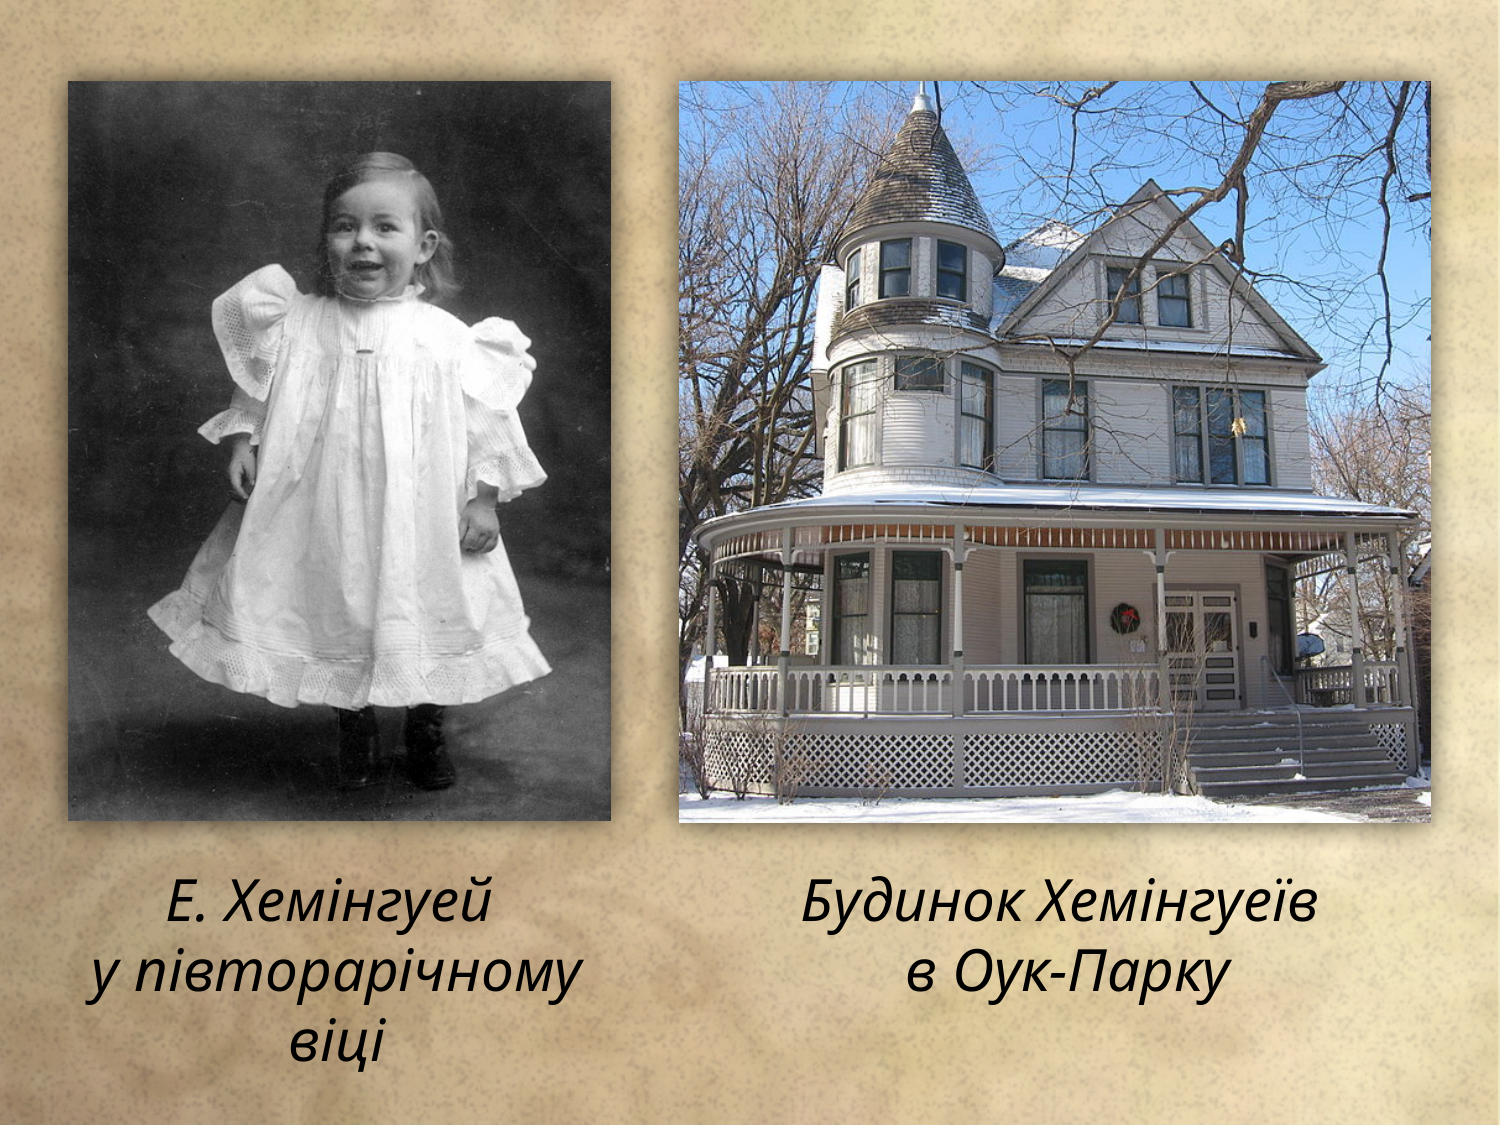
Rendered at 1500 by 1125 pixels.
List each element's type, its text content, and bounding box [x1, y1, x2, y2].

text_box Будинок Хемінгуеїв в Оук-Парку [786, 855, 1350, 1011]
text_box Е. Хемінгуей у півторарічному віці [61, 855, 613, 1081]
picture [0, 0, 1500, 1125]
